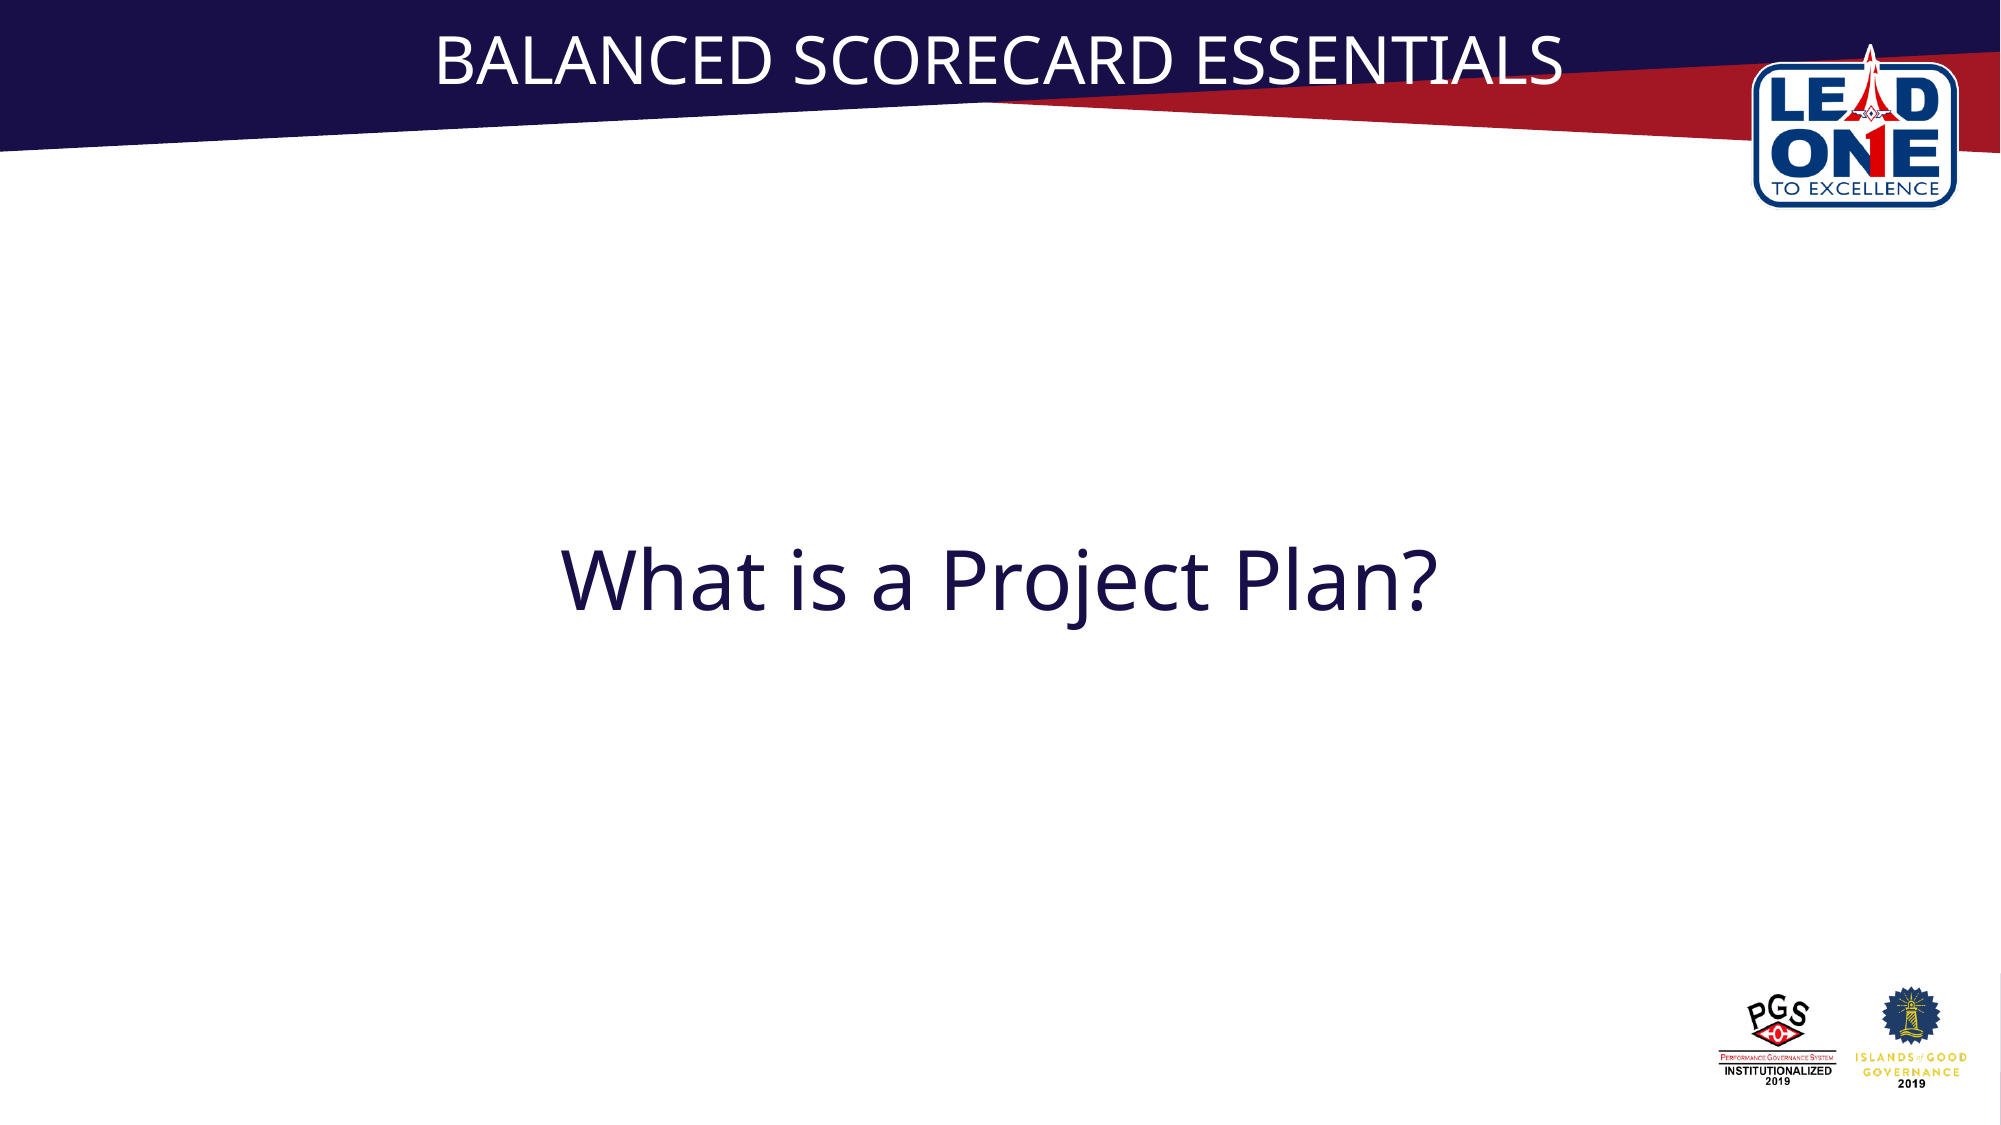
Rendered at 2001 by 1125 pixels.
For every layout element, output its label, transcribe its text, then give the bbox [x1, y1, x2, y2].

picture [1741, 34, 1968, 223]
text_box What is a Project Plan? [183, 513, 1817, 727]
picture [1712, 992, 1843, 1087]
title BALANCED SCORECARD ESSENTIALS [137, 0, 1863, 138]
picture [1853, 985, 1968, 1090]
